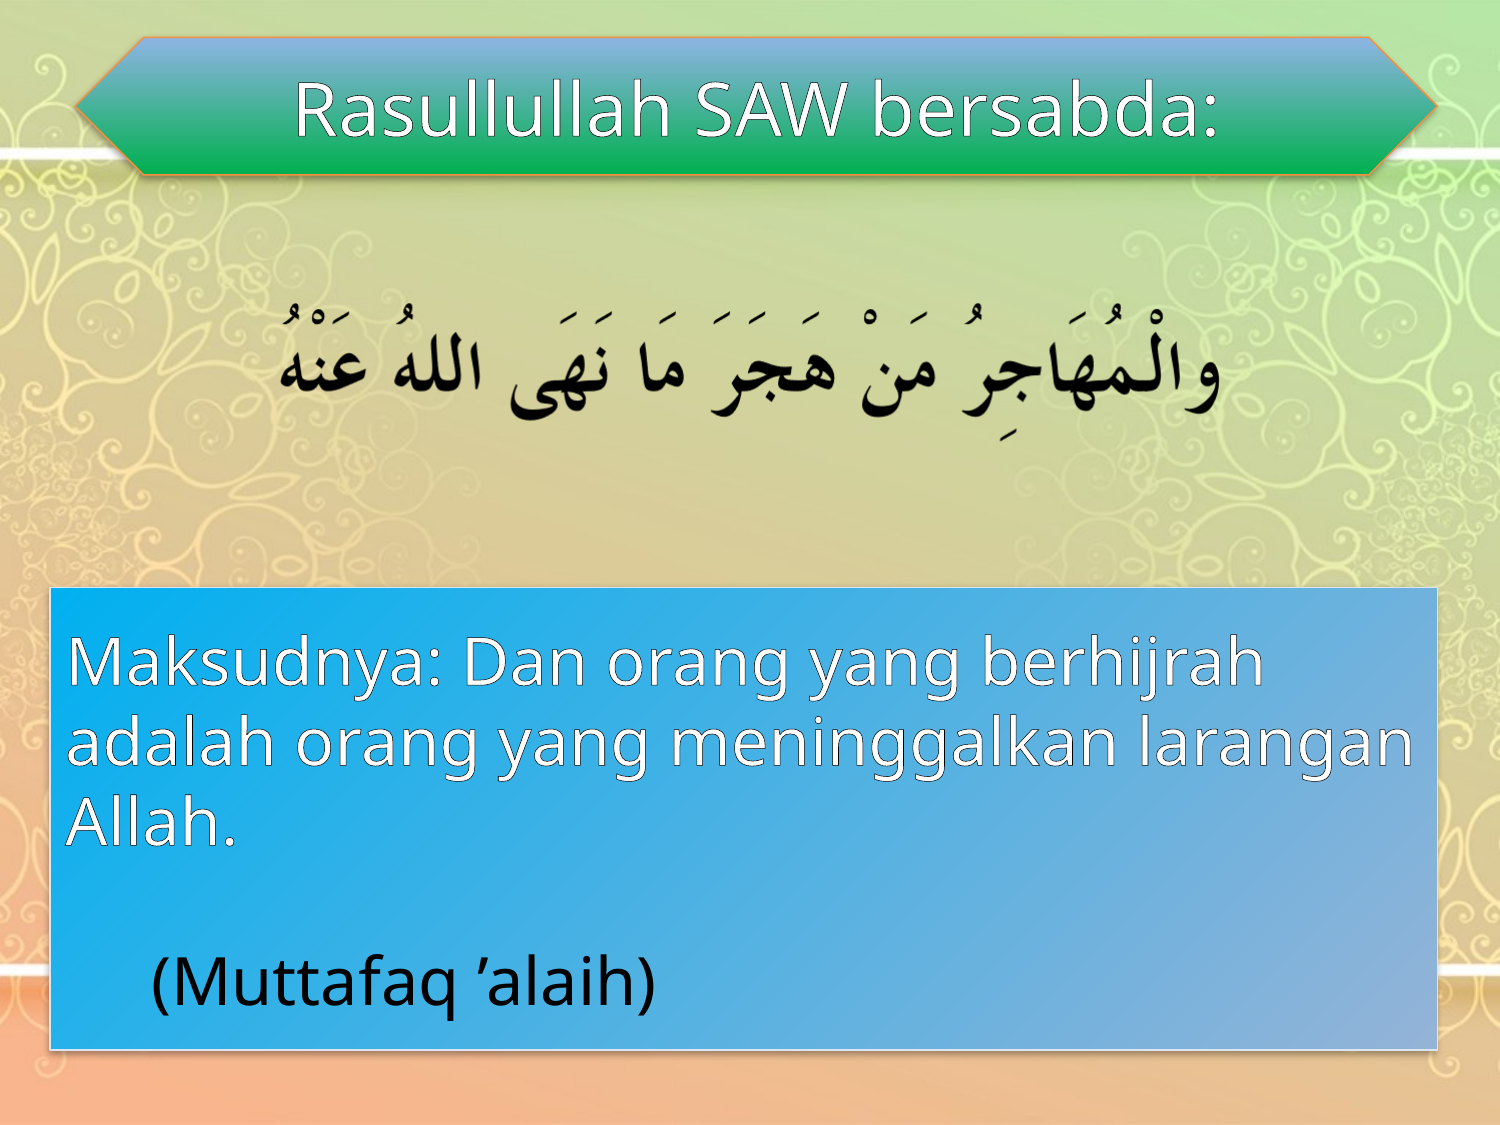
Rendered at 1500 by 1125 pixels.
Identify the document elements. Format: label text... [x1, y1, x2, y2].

text_box Rasullullah SAW bersabda: [74, 36, 1439, 176]
picture [0, 0, 1500, 1125]
list Maksudnya: Dan orang yang berhijrah adalah orang yang meninggalkan larangan Allah. (Muttafaq ’alaih) [49, 587, 1438, 1051]
